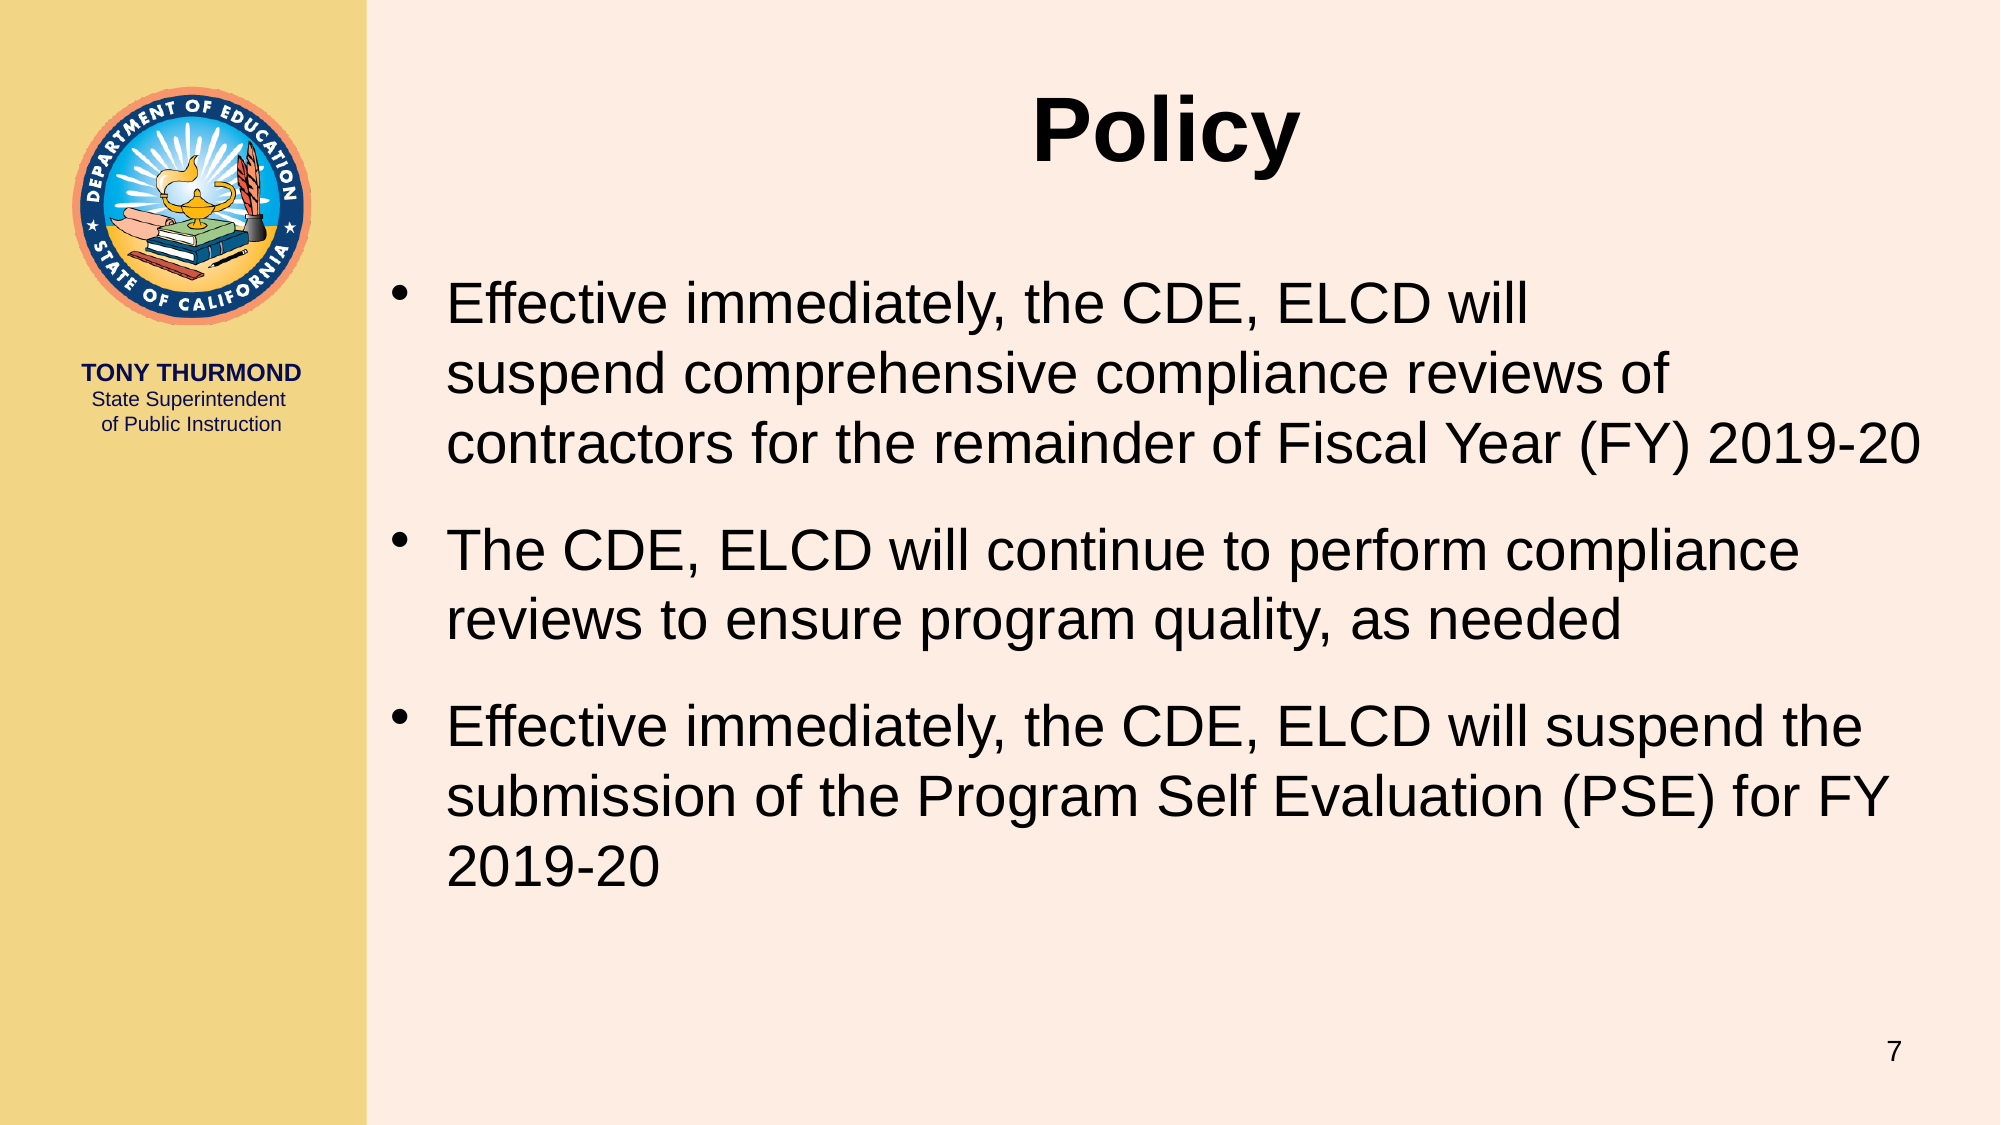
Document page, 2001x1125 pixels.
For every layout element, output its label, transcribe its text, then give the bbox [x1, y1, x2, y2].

picture [72, 86, 311, 325]
slide_number 7 [1551, 1025, 1918, 1100]
list Effective immediately, the CDE, ELCD will suspend comprehensive compliance reviews of contractors for the remainder of Fiscal Year (FY) 2019-20 The CDE, ELCD will continue to perform compliance reviews to ensure program quality, as needed Effective immediately, the CDE, ELCD will suspend the submission of the Program Self Evaluation (PSE) for FY 2019-20 [375, 257, 1967, 1060]
title Policy [416, 27, 1917, 222]
